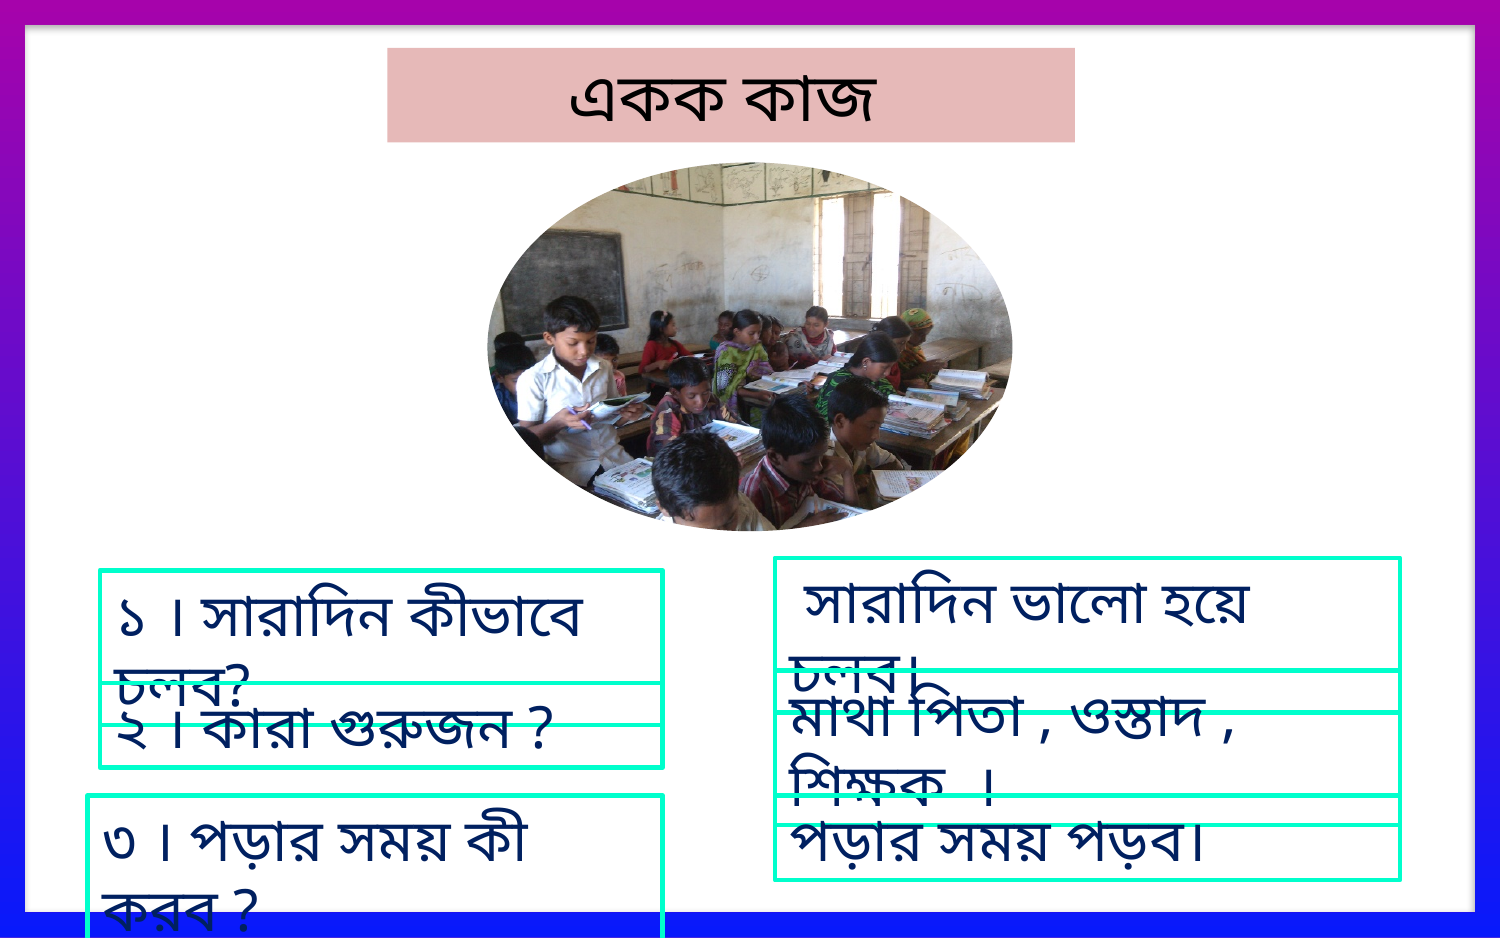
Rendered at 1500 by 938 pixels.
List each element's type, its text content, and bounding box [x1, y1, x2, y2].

text_box একক কাজ [387, 47, 1075, 143]
text_box [0, 0, 1500, 938]
text_box সারাদিন ভালো হয়ে চলব। [774, 557, 1400, 670]
text_box ২ । কারা গুরুজন ? [99, 682, 663, 768]
picture [487, 162, 1013, 532]
text_box ১ । সারাদিন কীভাবে চলব? [99, 570, 663, 682]
text_box পড়ার সময় পড়ব। [774, 795, 1400, 881]
text_box মাথা পিতা , ওস্তাদ , শিক্ষক । [774, 670, 1400, 795]
text_box ৩ । পড়ার সময় কী করব ? [87, 795, 663, 938]
